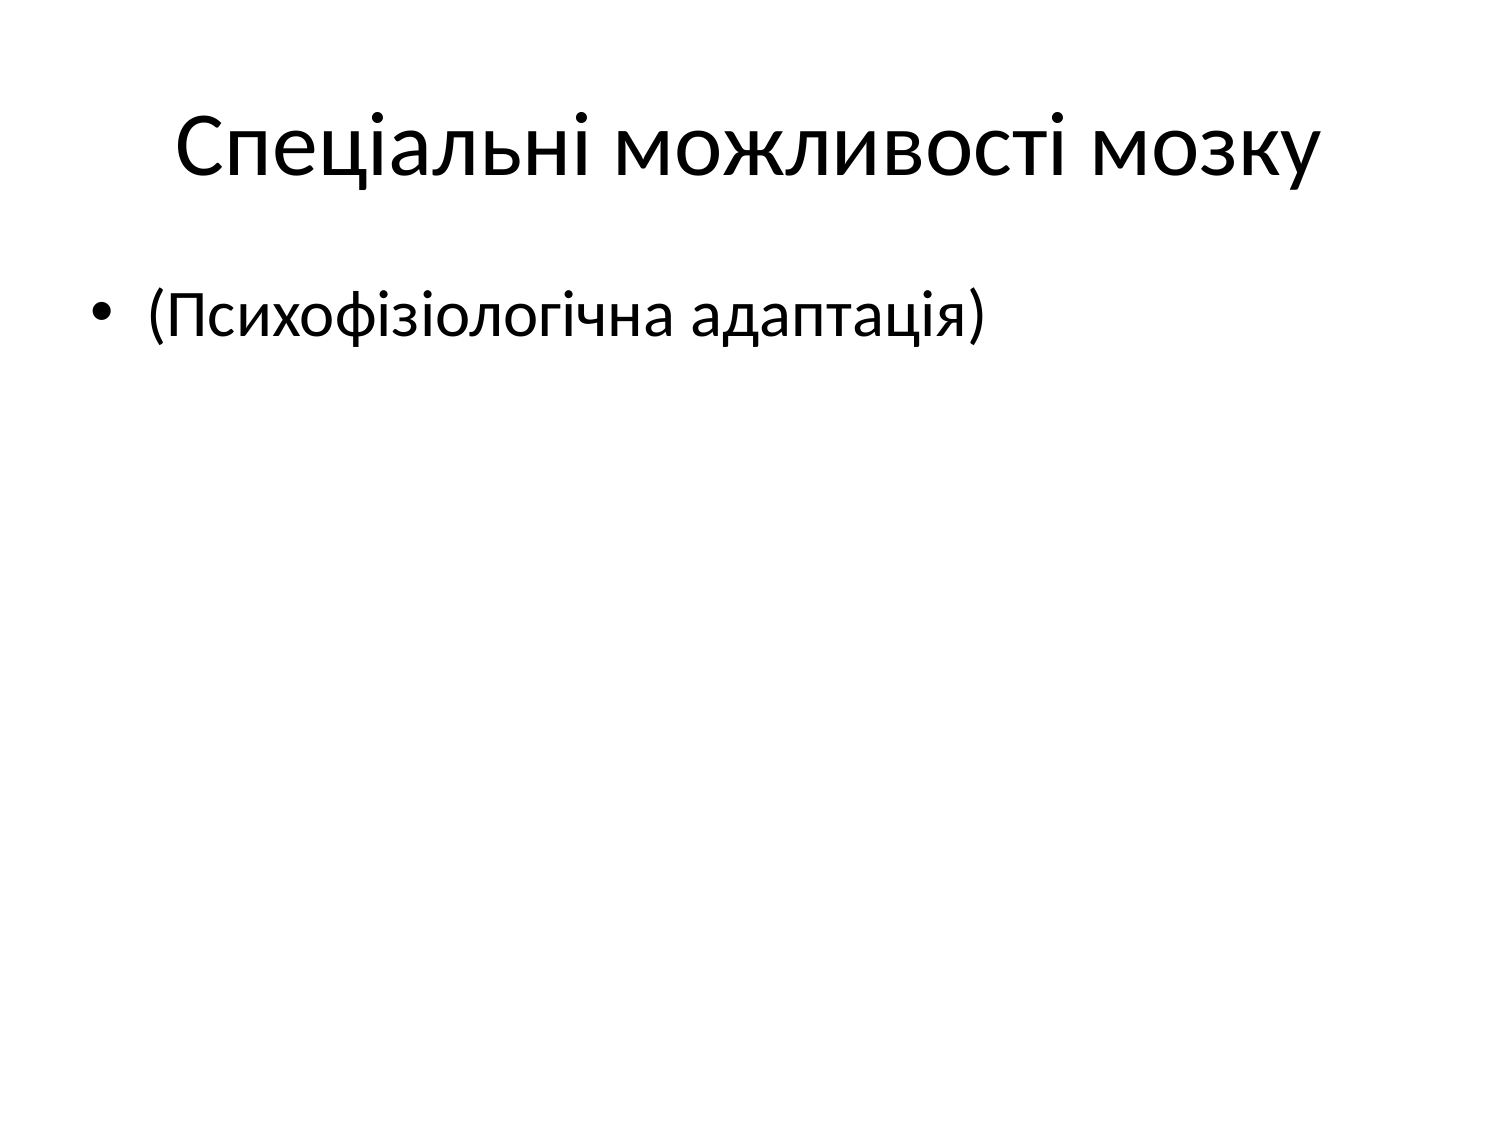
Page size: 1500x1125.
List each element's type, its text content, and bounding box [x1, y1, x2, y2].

title Спеціальні можливості мозку [75, 45, 1425, 233]
list (Психофізіологічна адаптація) [75, 262, 1425, 1005]
